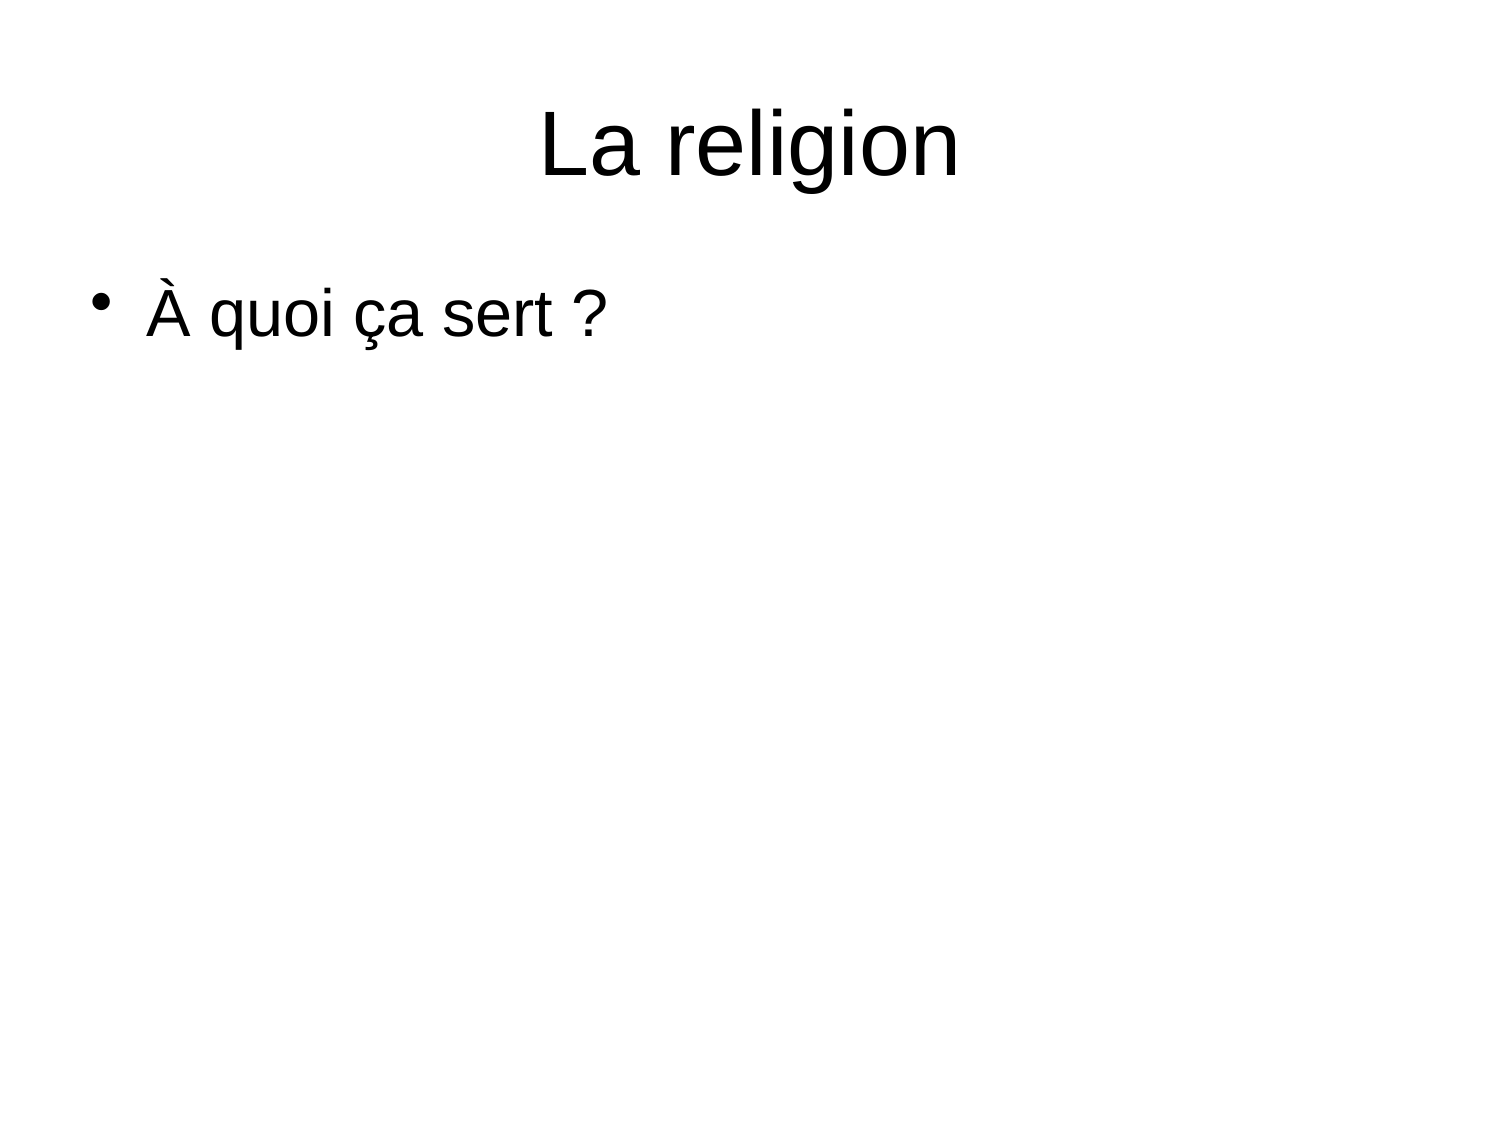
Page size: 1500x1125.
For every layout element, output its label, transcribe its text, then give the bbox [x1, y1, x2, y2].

list À quoi ça sert ? [74, 262, 1426, 1006]
title La religion [74, 44, 1426, 233]
